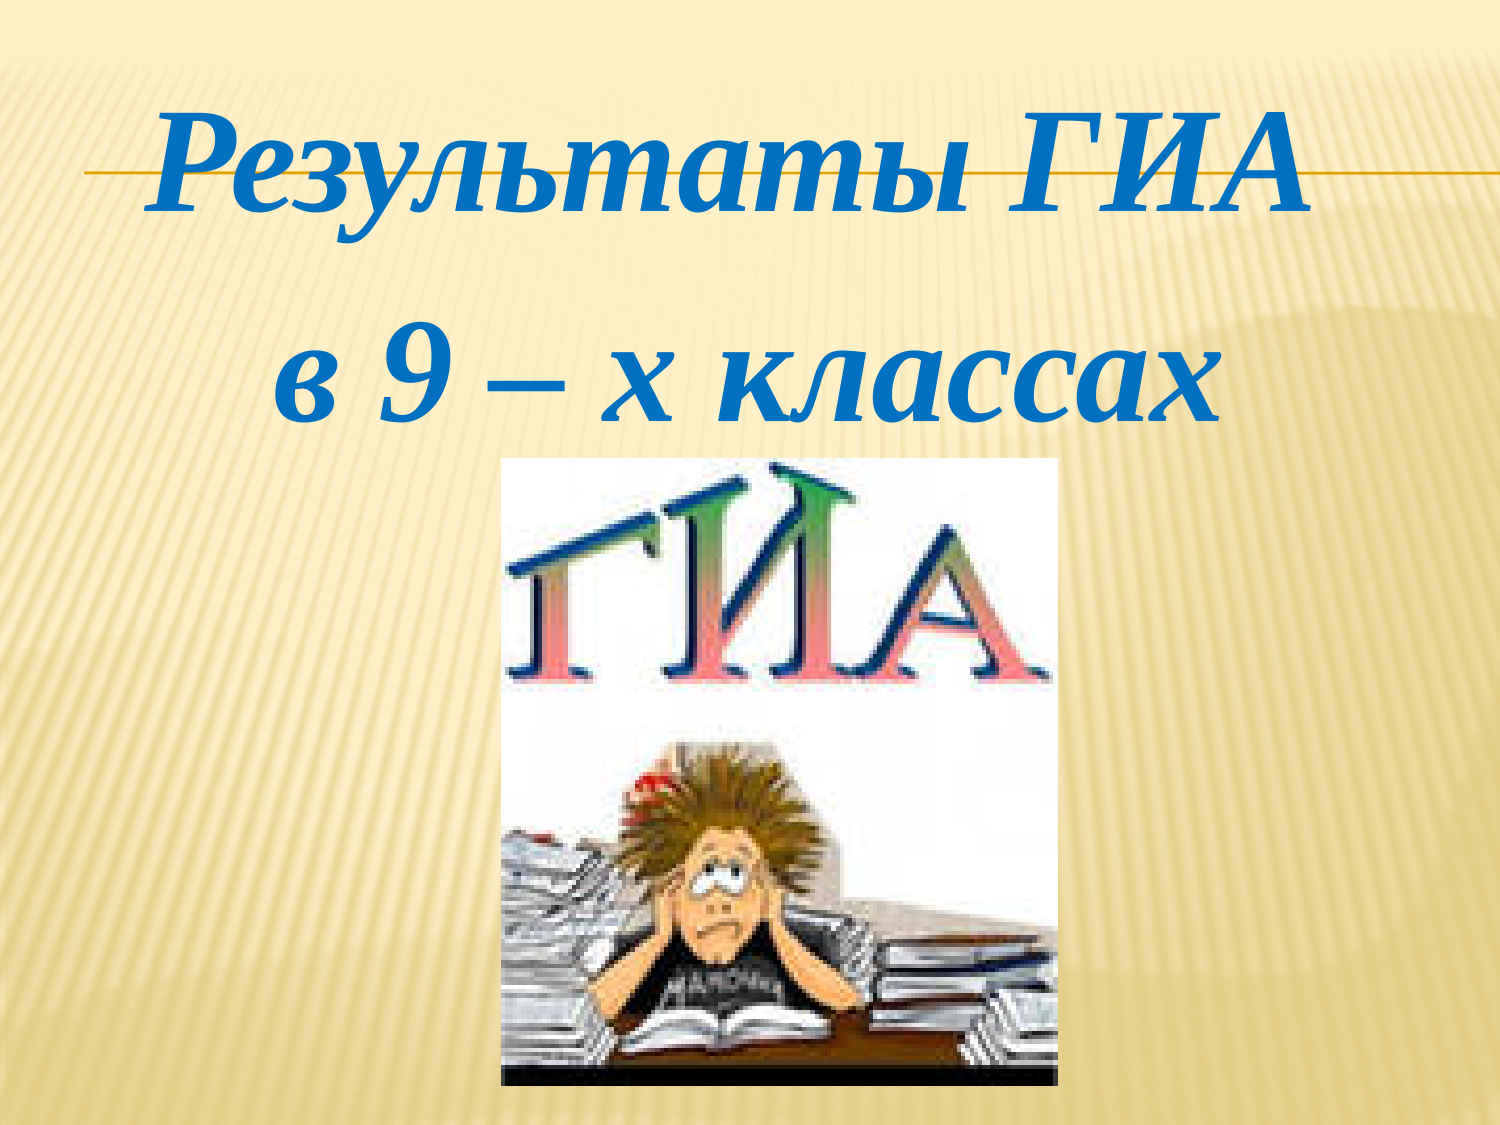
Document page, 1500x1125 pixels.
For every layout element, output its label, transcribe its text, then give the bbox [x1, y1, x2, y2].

picture [501, 458, 1058, 1086]
list Результаты ГИА в 9 – х классах [75, 54, 1425, 1083]
